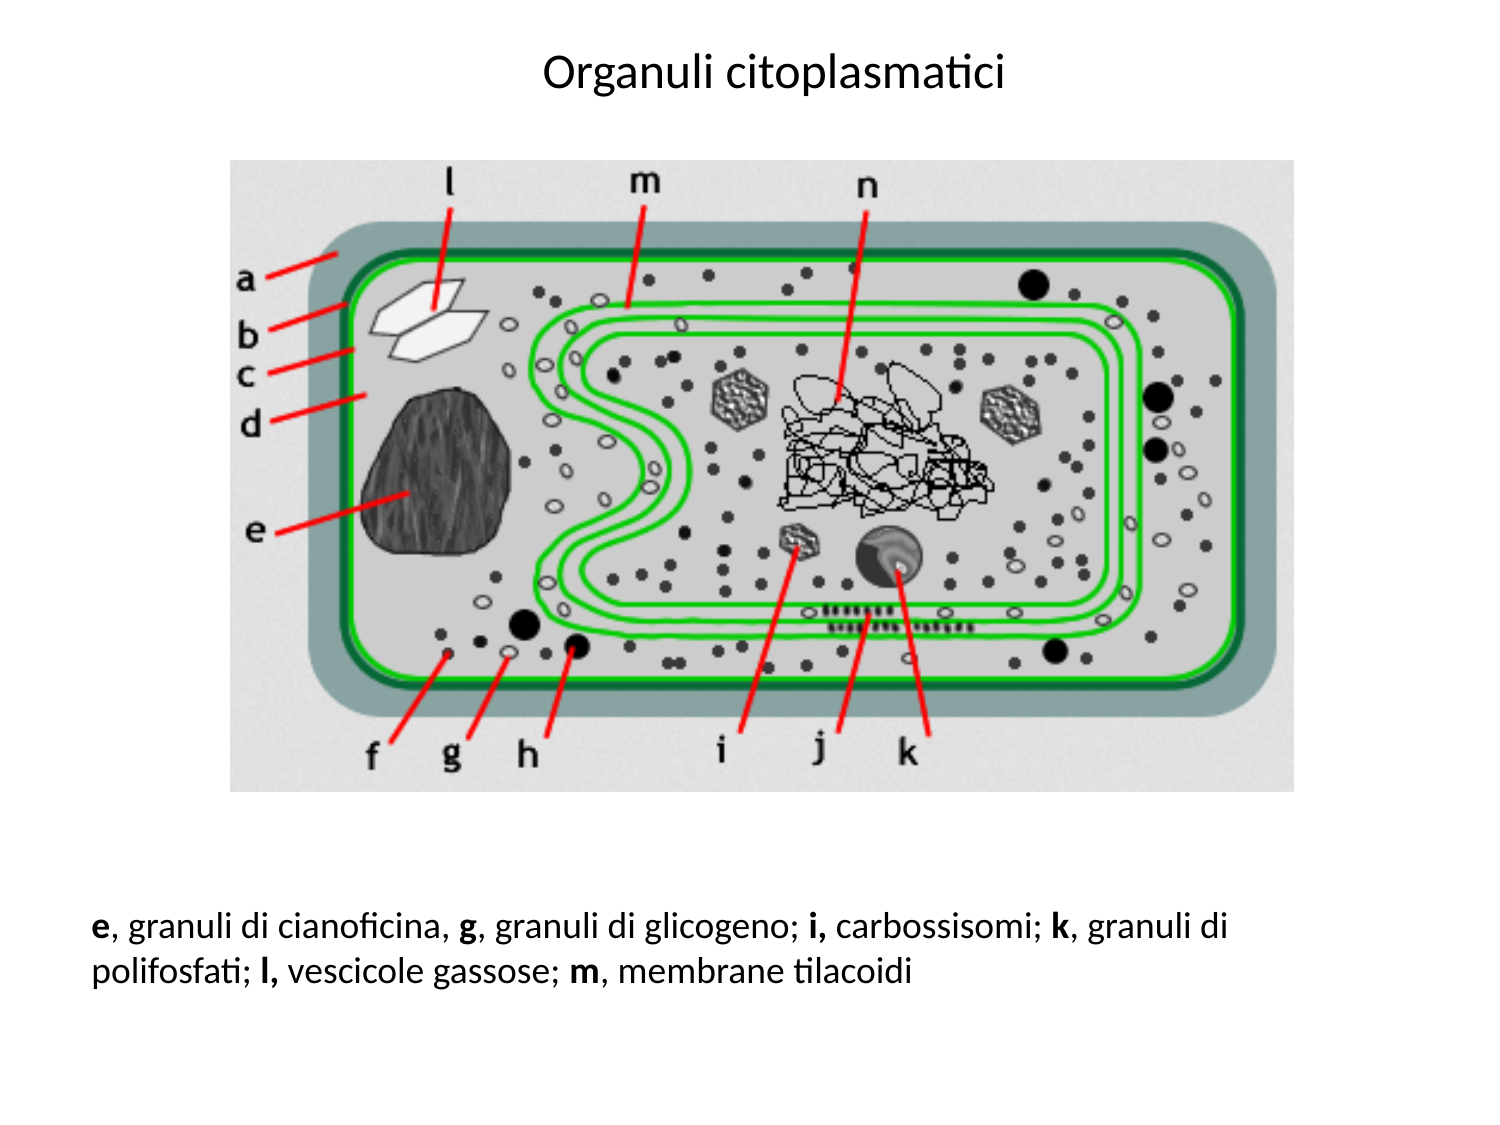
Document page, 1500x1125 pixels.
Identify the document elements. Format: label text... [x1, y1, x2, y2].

text_box e, granuli di cianoficina, g, granuli di glicogeno; i, carbossisomi; k, granuli di polifosfati; l, vescicole gassose; m, membrane tilacoidi [76, 893, 1306, 998]
text_box Organuli citoplasmatici [528, 30, 1033, 106]
picture [229, 160, 1294, 792]
